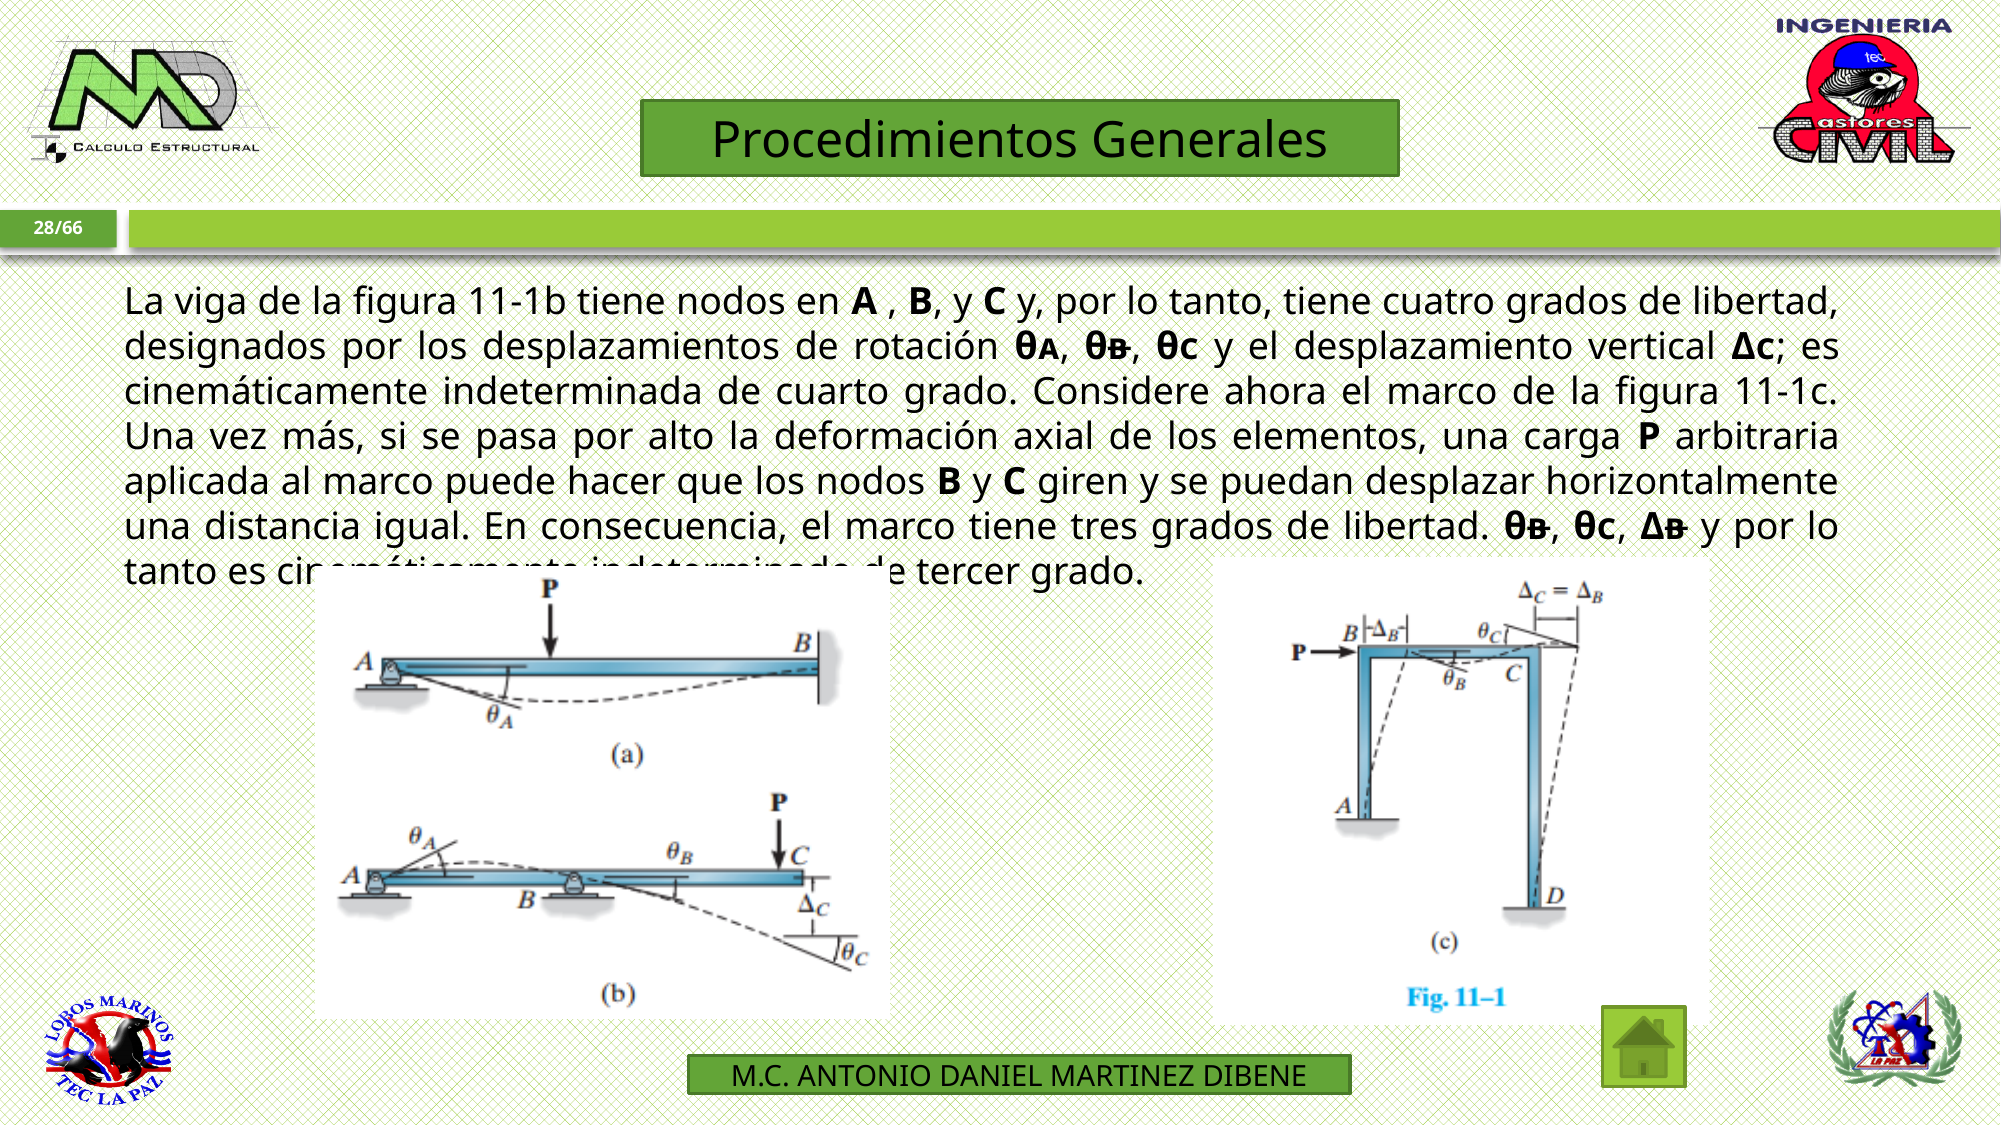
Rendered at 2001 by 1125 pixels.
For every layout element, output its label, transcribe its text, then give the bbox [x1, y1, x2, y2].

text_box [314, 565, 891, 1019]
picture [1827, 989, 1962, 1087]
picture [11, 29, 283, 172]
text_box [1601, 1033, 1687, 1088]
slide_number 28/66 [0, 208, 117, 249]
footer M.C. ANTONIO DANIEL MARTINEZ DIBENE [687, 1054, 1352, 1095]
text_box La viga de la figura 11-1b tiene nodos en A , B, y C y, por lo tanto, tiene cuatro grados de libertad, designados por los desplazamientos de rotación θᴀ, θᴃ, θᴄ y el desplazamiento vertical Δᴄ; es cinemáticamente indeterminada de cuarto grado. Considere ahora el marco de la figura 11-1c. Una vez más, si se pasa por alto la deformación axial de los elementos, una carga P arbitraria aplicada al marco puede hacer que los nodos B y C giren y se puedan desplazar horizontalmente una distancia igual. En consecuencia, el marco tiene tres grados de libertad. θᴃ, θᴄ, Δᴃ y por lo tanto es cinemáticamente indeterminado de tercer grado. [108, 269, 1855, 600]
picture [1212, 557, 1710, 1025]
text_box Procedimientos Generales [640, 99, 1400, 177]
picture [44, 996, 174, 1106]
picture [1757, 9, 1971, 172]
